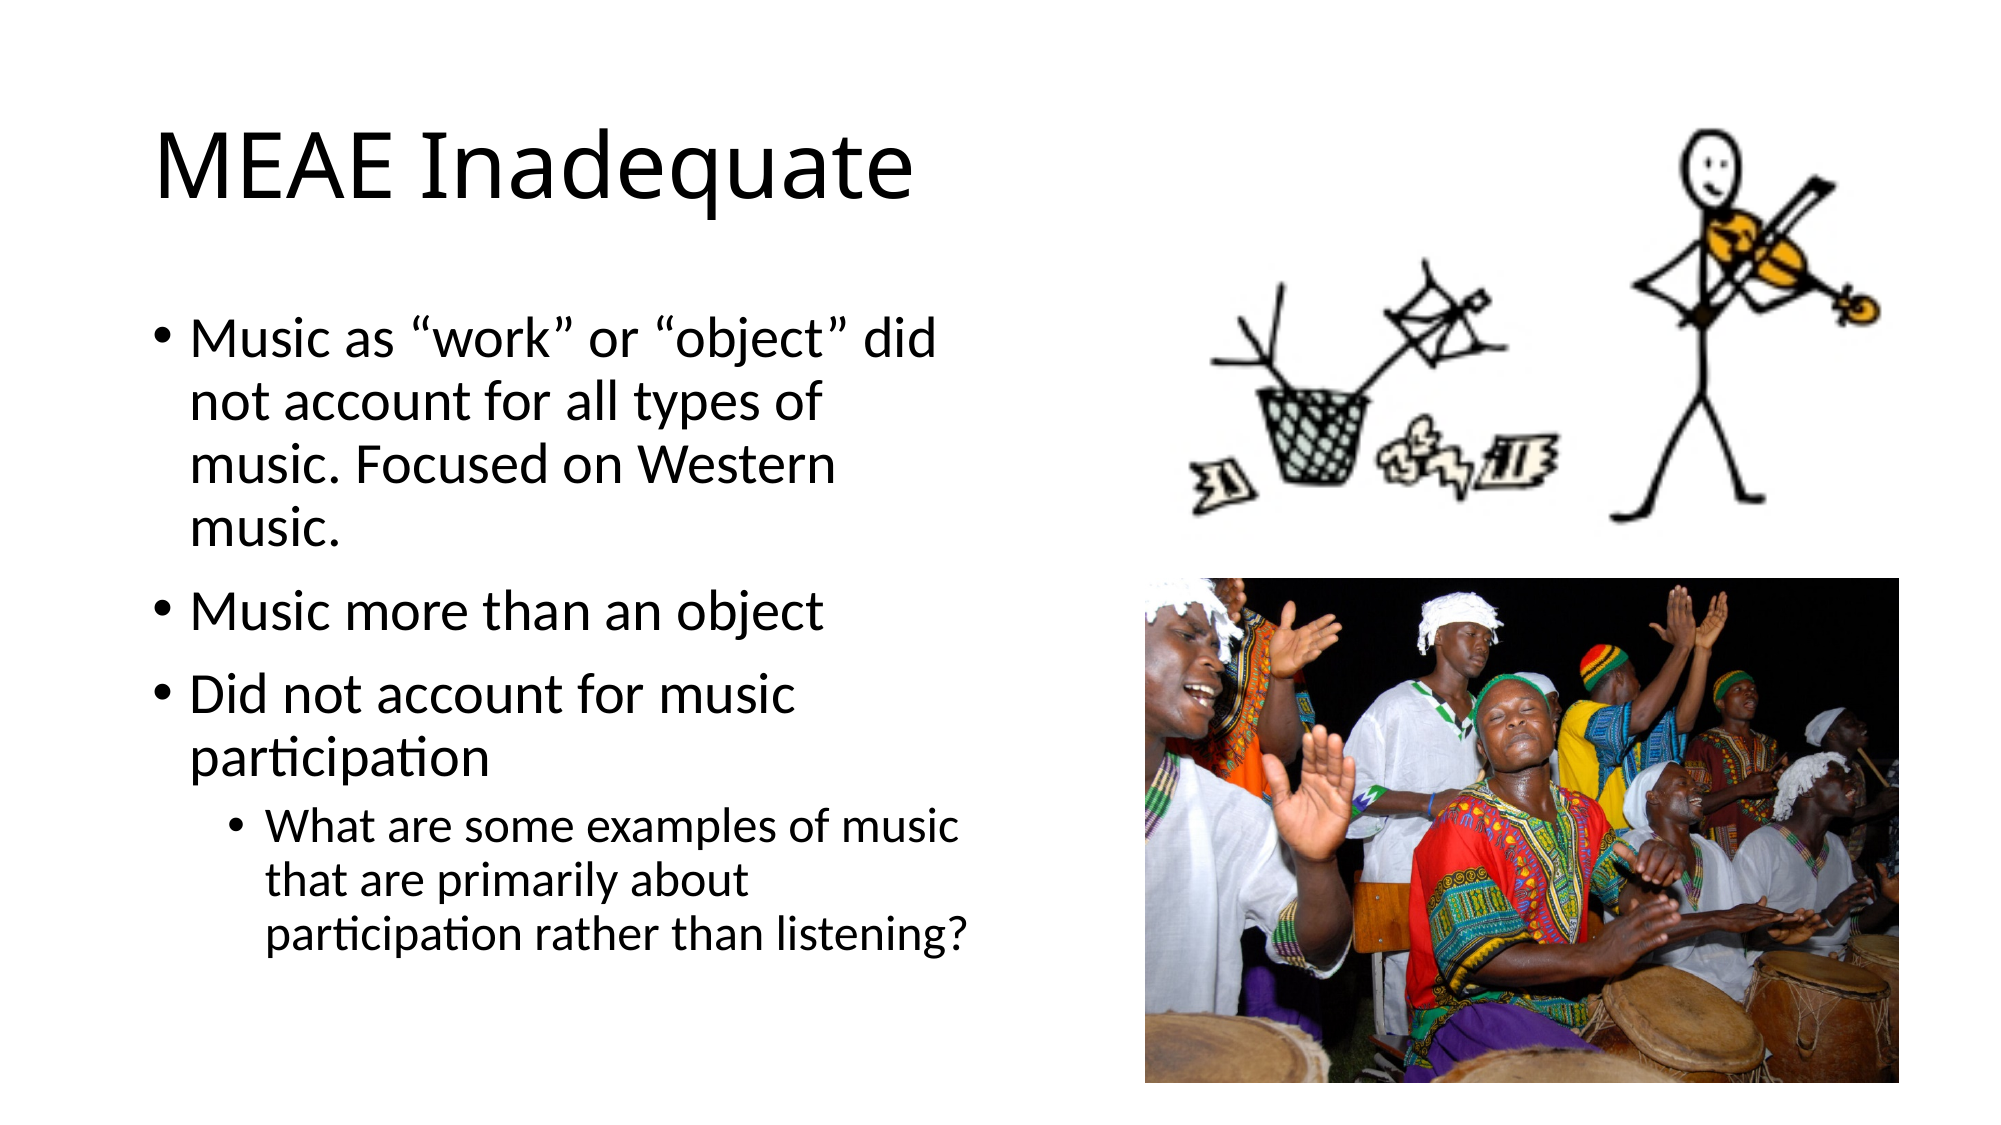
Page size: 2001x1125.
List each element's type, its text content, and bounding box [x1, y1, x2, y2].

list Music as “work” or “object” did not account for all types of music. Focused on Western music. Music more than an object Did not account for music participation What are some examples of music that are primarily about participation rather than listening? [137, 299, 988, 1014]
picture [1170, 99, 1899, 540]
title MEAE Inadequate [137, 59, 1863, 278]
picture [1145, 578, 1899, 1083]
